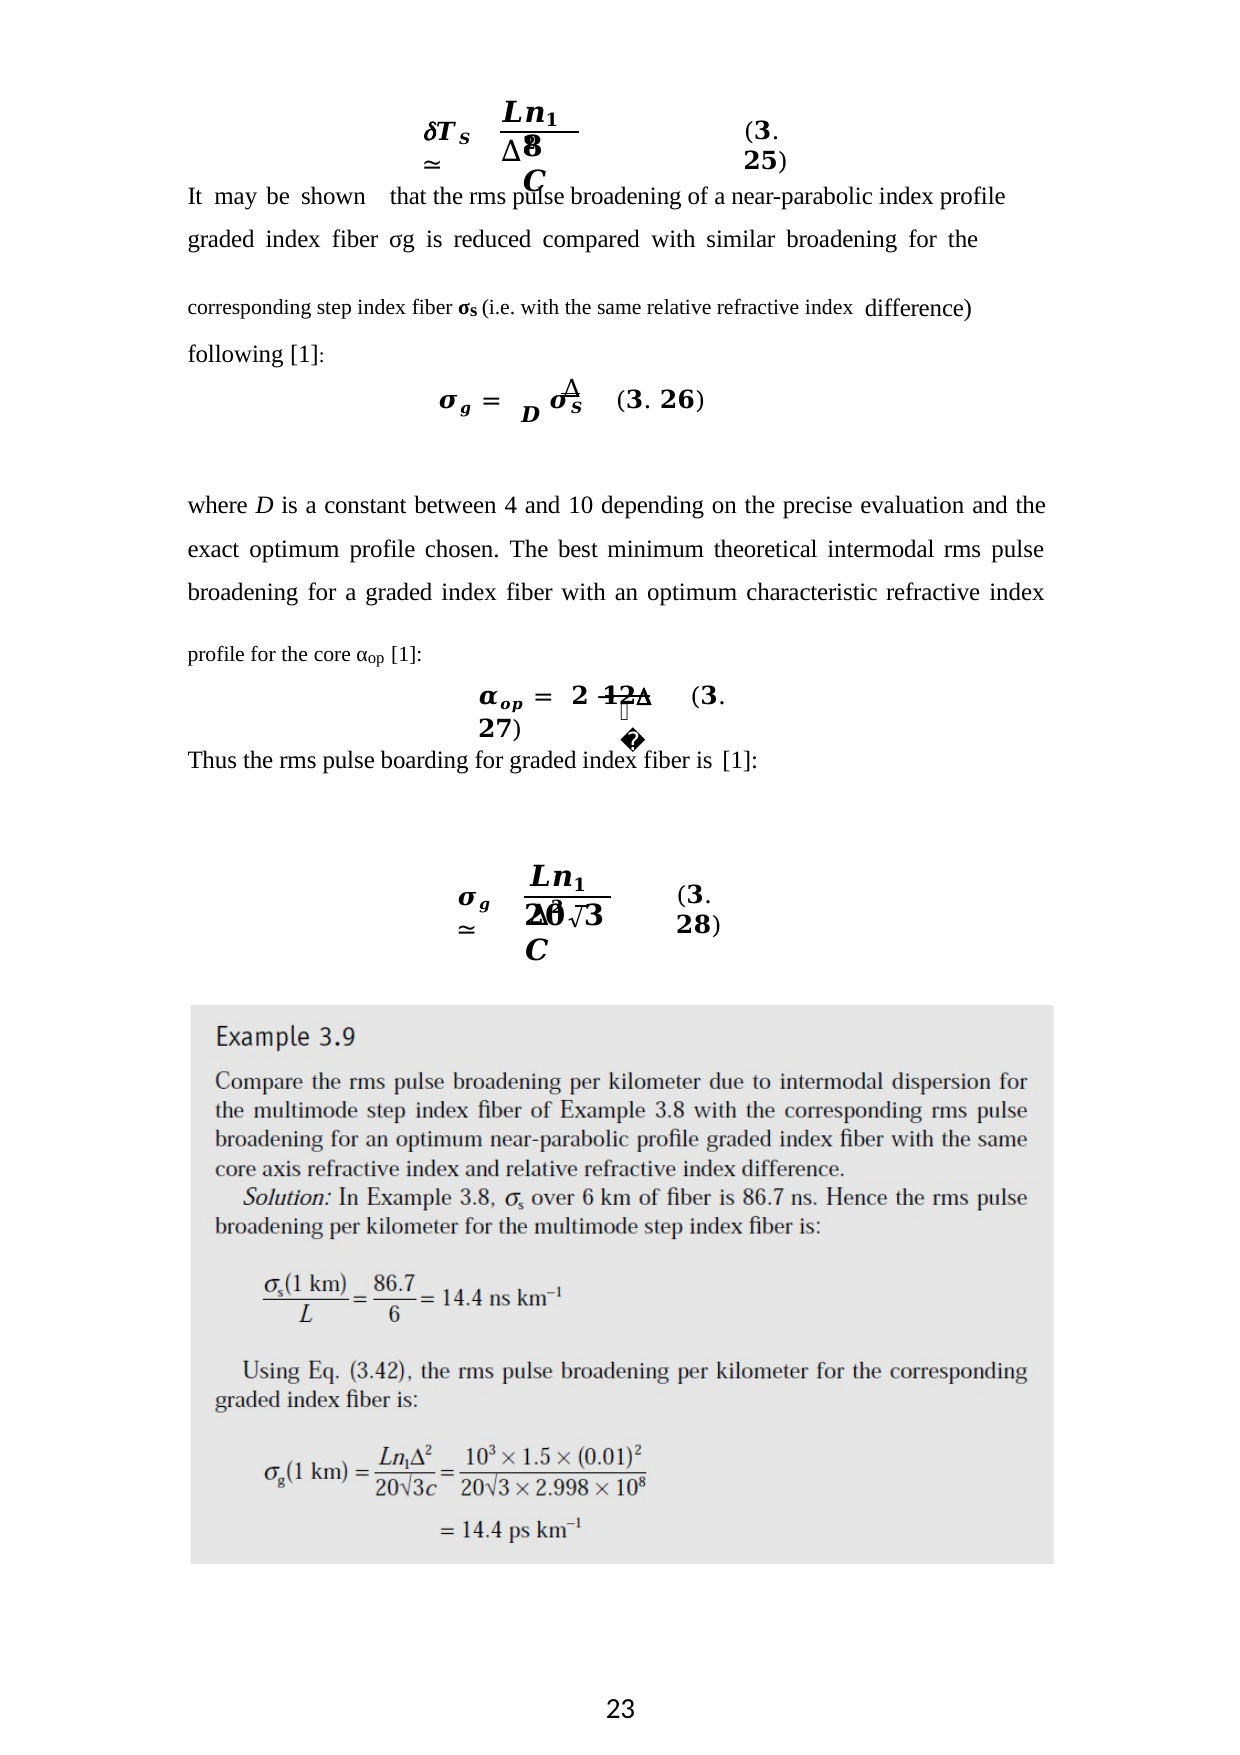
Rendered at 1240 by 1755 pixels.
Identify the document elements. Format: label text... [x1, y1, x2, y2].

text_box (𝟑. 𝟐𝟓) [741, 112, 821, 164]
text_box 𝑻𝑺 ≃ [420, 111, 490, 164]
text_box 𝟖𝑪 [519, 133, 560, 164]
slide_number 10 [601, 1694, 640, 1755]
text_box 𝜶𝒐𝒑 = 𝟐 − (𝟑. 𝟐𝟕) [475, 676, 765, 741]
text_box 𝑳𝒏𝟏∆𝟐 [497, 89, 581, 164]
text_box 𝟖𝑪 [519, 124, 560, 132]
text_box Thus the rms pulse boarding for graded index fiber is [1]: [185, 741, 765, 774]
text_box It may be shown that the rms pulse broadening of a near-parabolic index profile graded index fiber σg is reduced compared with similar broadening for the corresponding step index fiber σs (i.e. with the same relative refractive index difference) following [1]: ∆ 𝝈𝒈 = 𝑫 𝝈𝑺 (𝟑. 𝟐𝟔) [185, 164, 1056, 428]
text_box [190, 1005, 1054, 1564]
text_box 𝑳𝒏𝟏∆𝟐 [525, 853, 609, 894]
text_box (𝟑. 𝟐𝟖) [673, 876, 753, 939]
text_box 𝝈𝒈 ≃ [454, 876, 514, 943]
text_box where D is a constant between 4 and 10 depending on the precise evaluation and the exact optimum profile chosen. The best minimum theoretical intermodal rms pulse broadening for a graded index fiber with an optimum characteristic refractive index profile for the core αop [1]: 𝟏𝟐 [185, 474, 1055, 710]
text_box 𝟐𝟎√𝟑𝑪 [521, 894, 614, 967]
